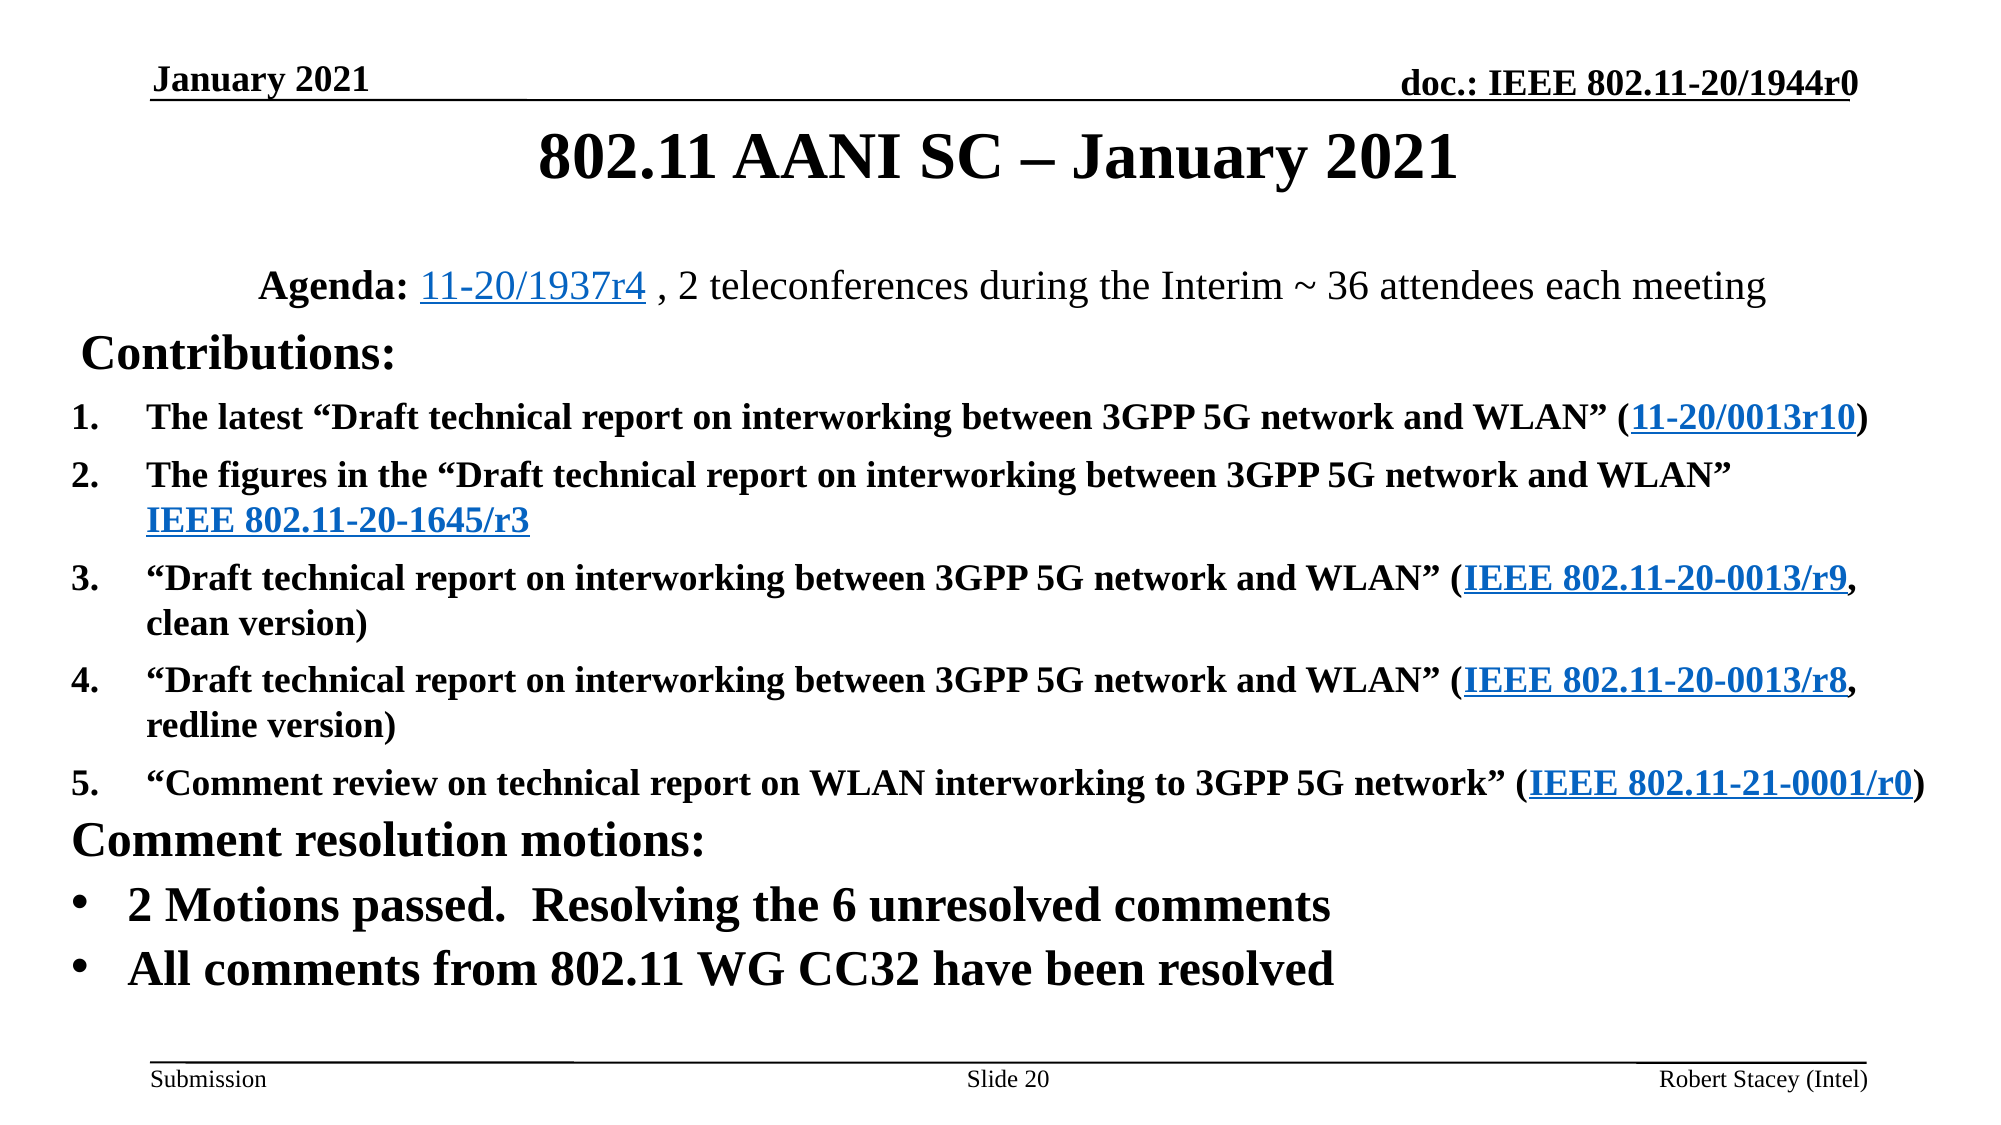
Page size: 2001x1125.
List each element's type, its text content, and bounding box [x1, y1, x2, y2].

footer Robert Stacey (Intel) [1171, 1061, 1869, 1093]
list Agenda: 11-20/1937r4 , 2 teleconferences during the Interim ~ 36 attendees each meeting Contributions: The latest “Draft technical report on interworking between 3GPP 5G network and WLAN” (11-20/0013r10) The figures in the “Draft technical report on interworking between 3GPP 5G network and WLAN” IEEE 802.11-20-1645/r3 “Draft technical report on interworking between 3GPP 5G network and WLAN” (IEEE 802.11-20-0013/r9, clean version) “Draft technical report on interworking between 3GPP 5G network and WLAN” (IEEE 802.11-20-0013/r8, redline version) “Comment review on technical report on WLAN interworking to 3GPP 5G network” (IEEE 802.11-21-0001/r0) Comment resolution motions: 2 Motions passed. Resolving the 6 unresolved comments All comments from 802.11 WG CC32 have been resolved [55, 249, 1961, 1051]
title 802.11 AANI SC – January 2021 [362, 101, 1638, 203]
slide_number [152, 54, 563, 100]
slide_number Slide 20 [950, 1061, 1067, 1123]
